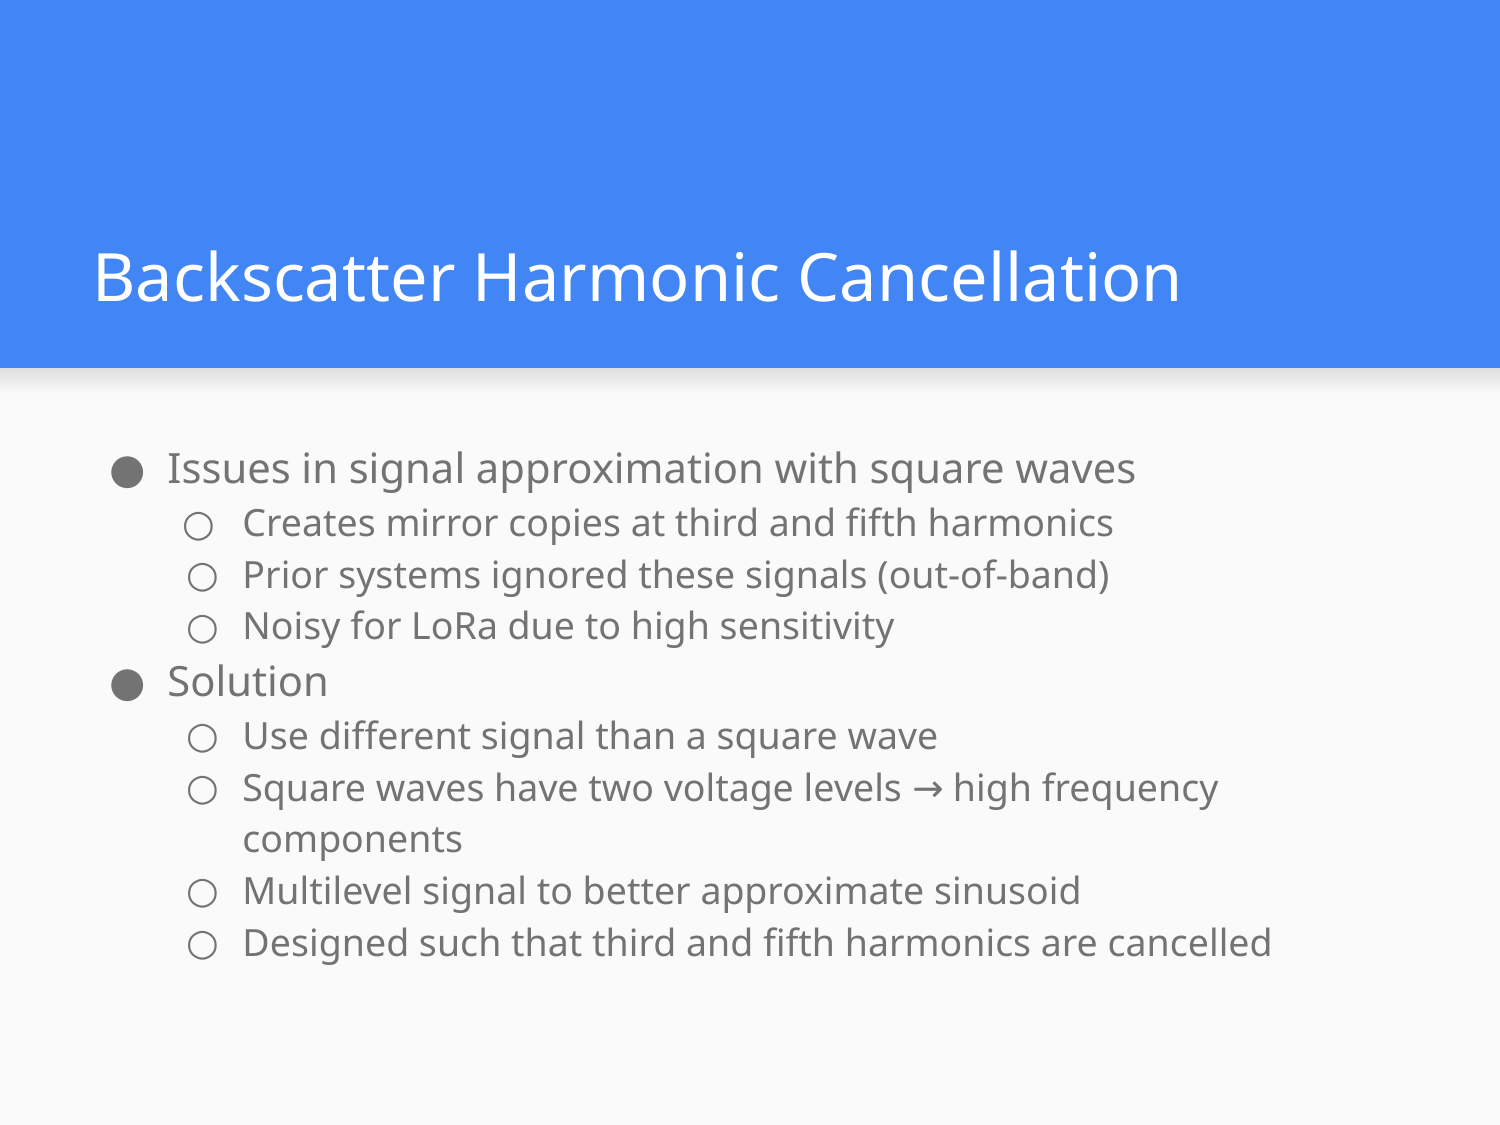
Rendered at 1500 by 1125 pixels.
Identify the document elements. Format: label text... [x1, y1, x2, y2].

title Backscatter Harmonic Cancellation [77, 161, 1427, 330]
list Issues in signal approximation with square waves Creates mirror copies at third and fifth harmonics Prior systems ignored these signals (out-of-band) Noisy for LoRa due to high sensitivity Solution Use different signal than a square wave Square waves have two voltage levels → high frequency components Multilevel signal to better approximate sinusoid Designed such that third and fifth harmonics are cancelled [77, 419, 1427, 1013]
